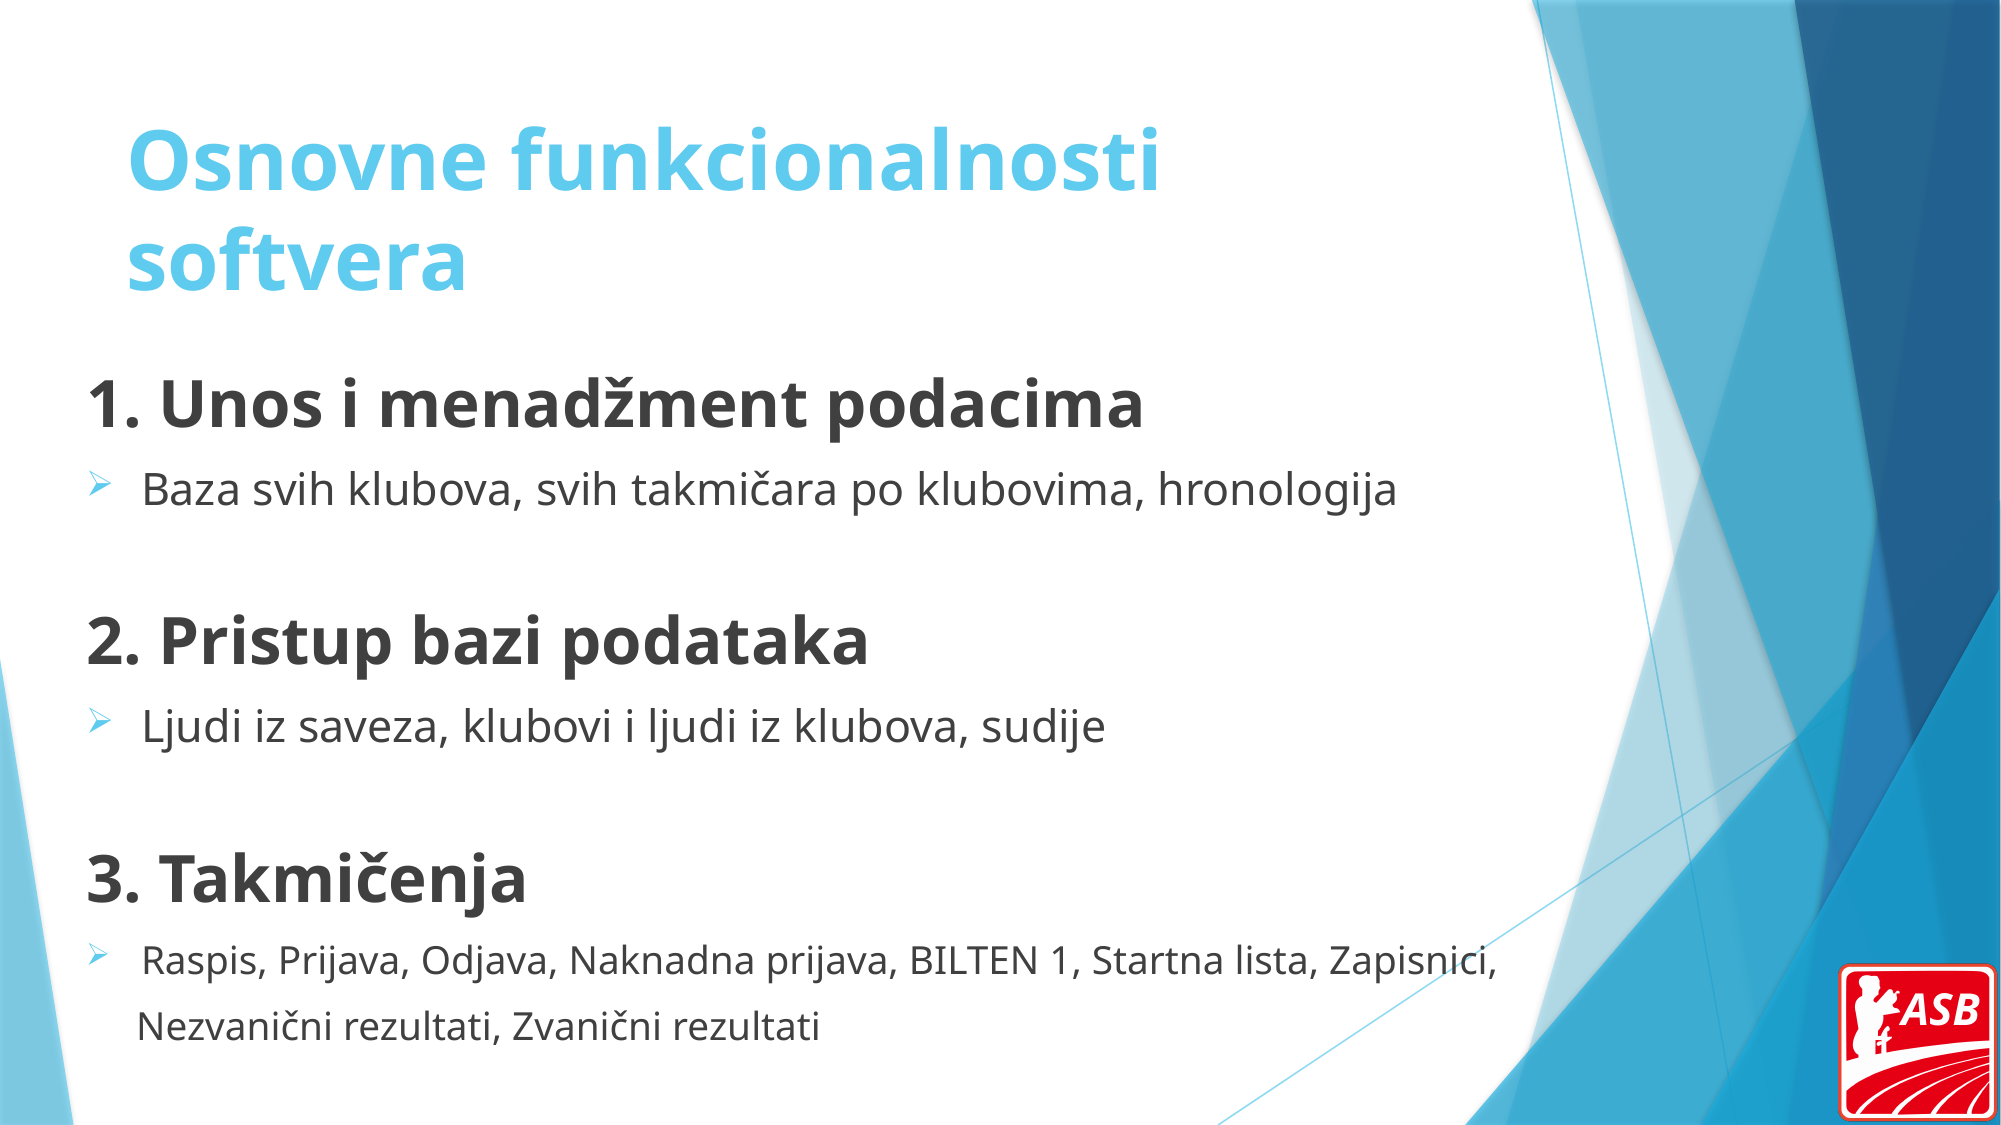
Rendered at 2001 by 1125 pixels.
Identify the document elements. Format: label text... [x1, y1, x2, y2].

title Osnovne funkcionalnosti softvera [111, 99, 1522, 317]
list 1. Unos i menadžment podacima Baza svih klubova, svih takmičara po klubovima, hronologija 2. Pristup bazi podataka Ljudi iz saveza, klubovi i ljudi iz klubova, sudije 3. Takmičenja Raspis, Prijava, Odjava, Naknadna prijava, BILTEN 1, Startna lista, Zapisnici, Nezvanični rezultati, Zvanični rezultati [71, 354, 1522, 1071]
picture [1836, 961, 2000, 1125]
